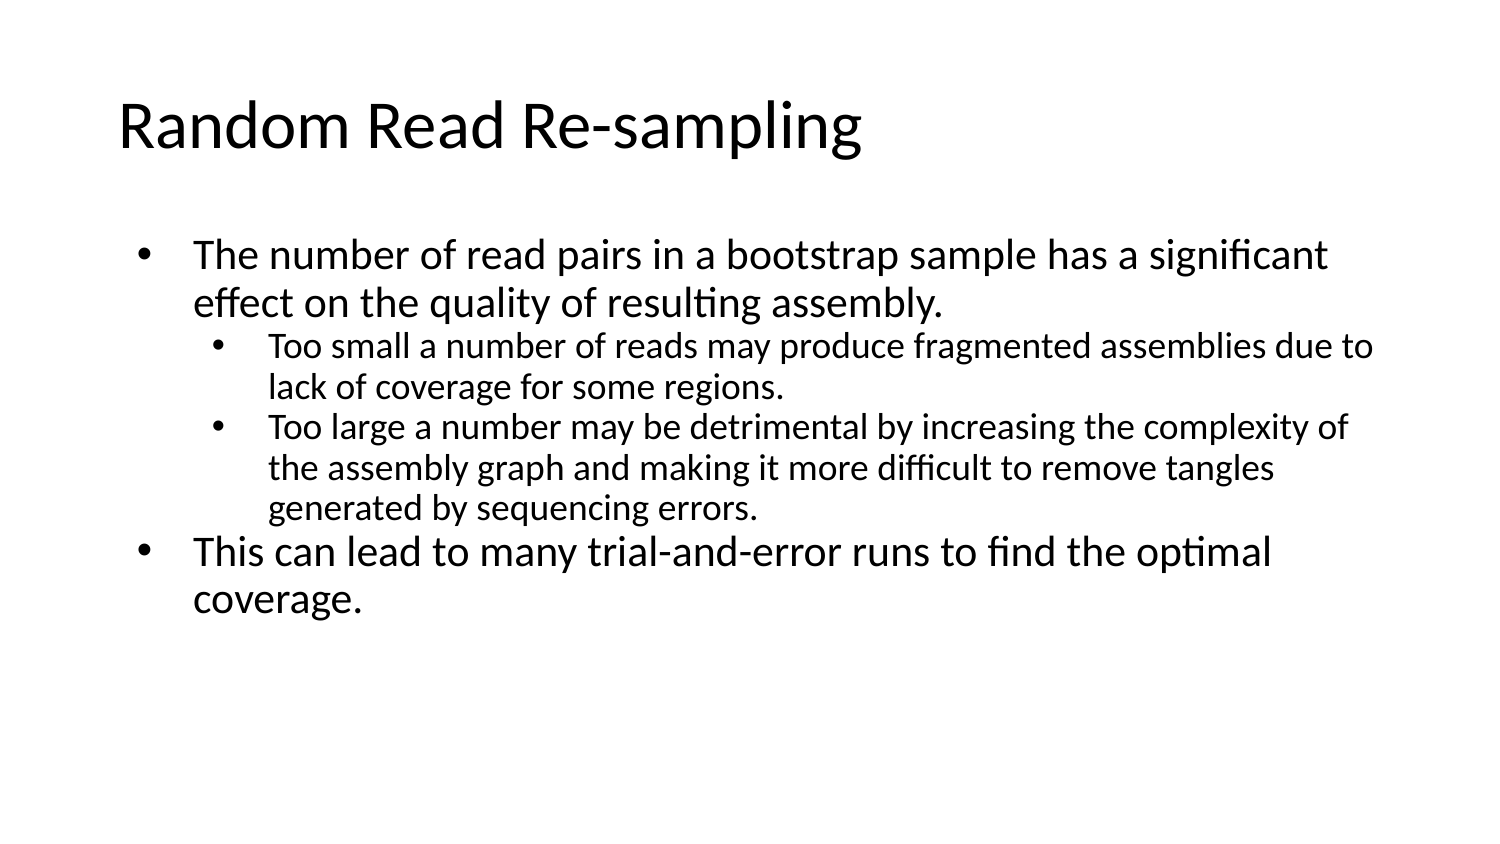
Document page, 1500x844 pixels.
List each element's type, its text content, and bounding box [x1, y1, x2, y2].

list The number of read pairs in a bootstrap sample has a significant effect on the quality of resulting assembly. Too small a number of reads may produce fragmented assemblies due to lack of coverage for some regions. Too large a number may be detrimental by increasing the complexity of the assembly graph and making it more difficult to remove tangles generated by sequencing errors. This can lead to many trial-and-error runs to find the optimal coverage. [103, 224, 1397, 697]
title Random Read Re-sampling [103, 44, 1397, 208]
